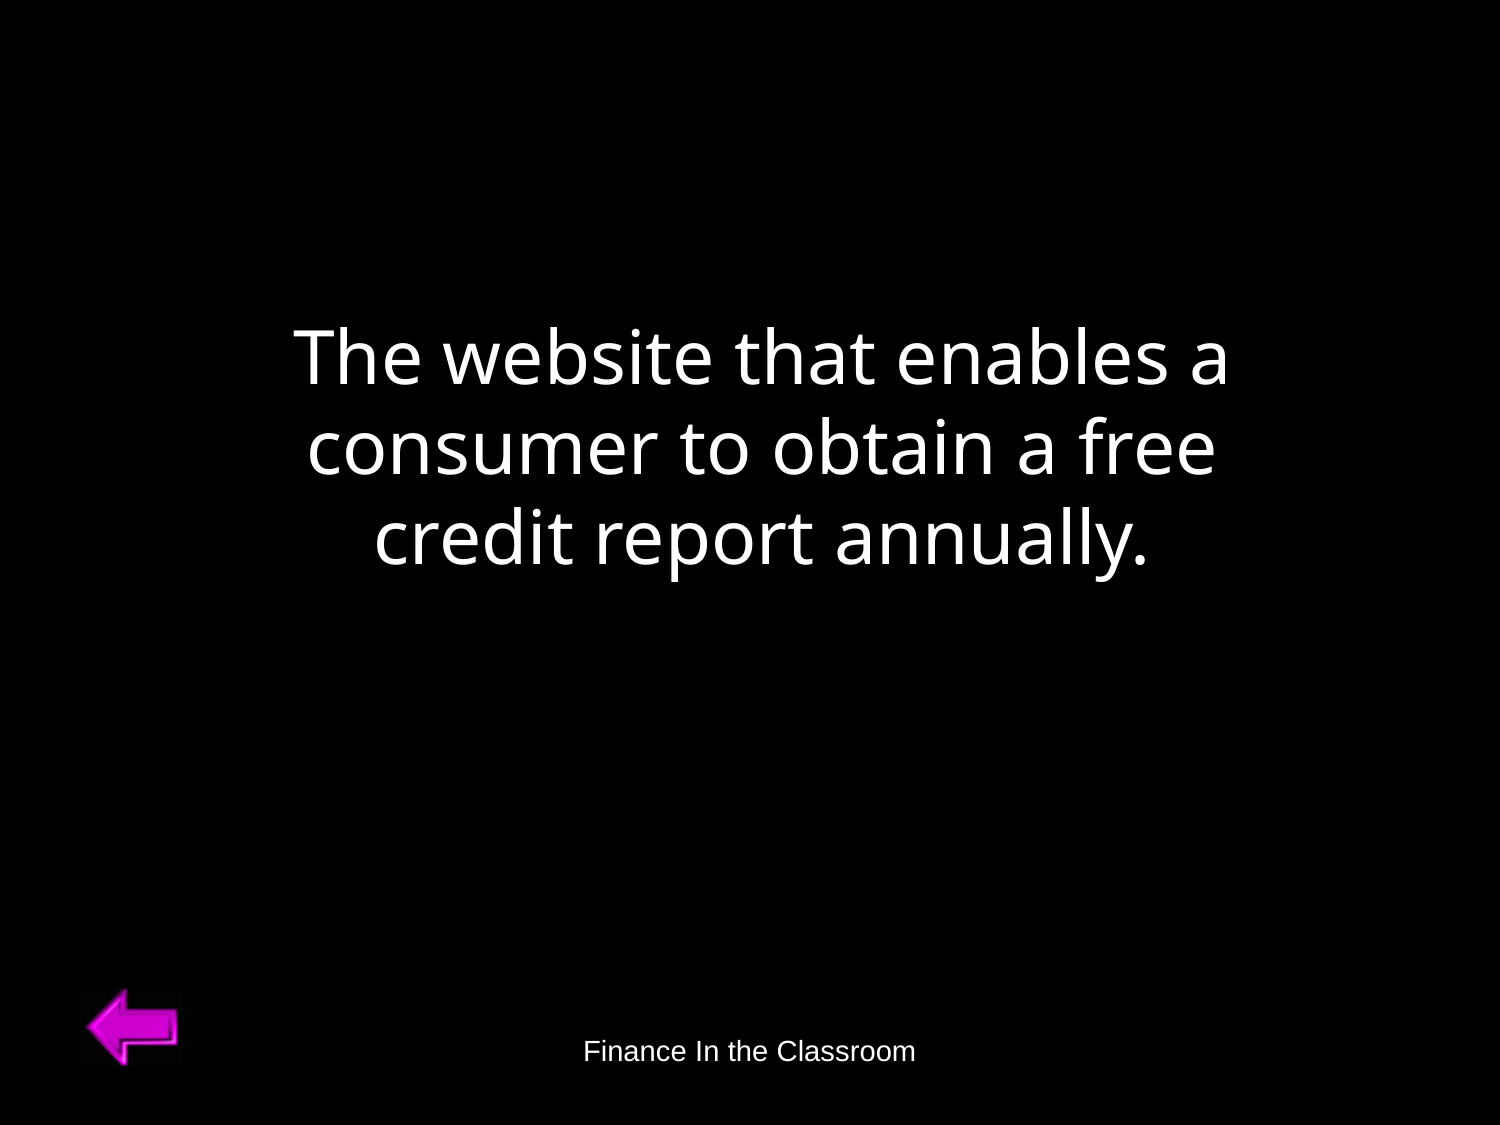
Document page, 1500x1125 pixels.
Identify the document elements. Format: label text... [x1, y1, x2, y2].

picture [74, 987, 183, 1066]
text_box Finance In the Classroom [512, 1024, 988, 1075]
text_box The website that enables a consumer to obtain a free credit report annually. [249, 302, 1275, 587]
